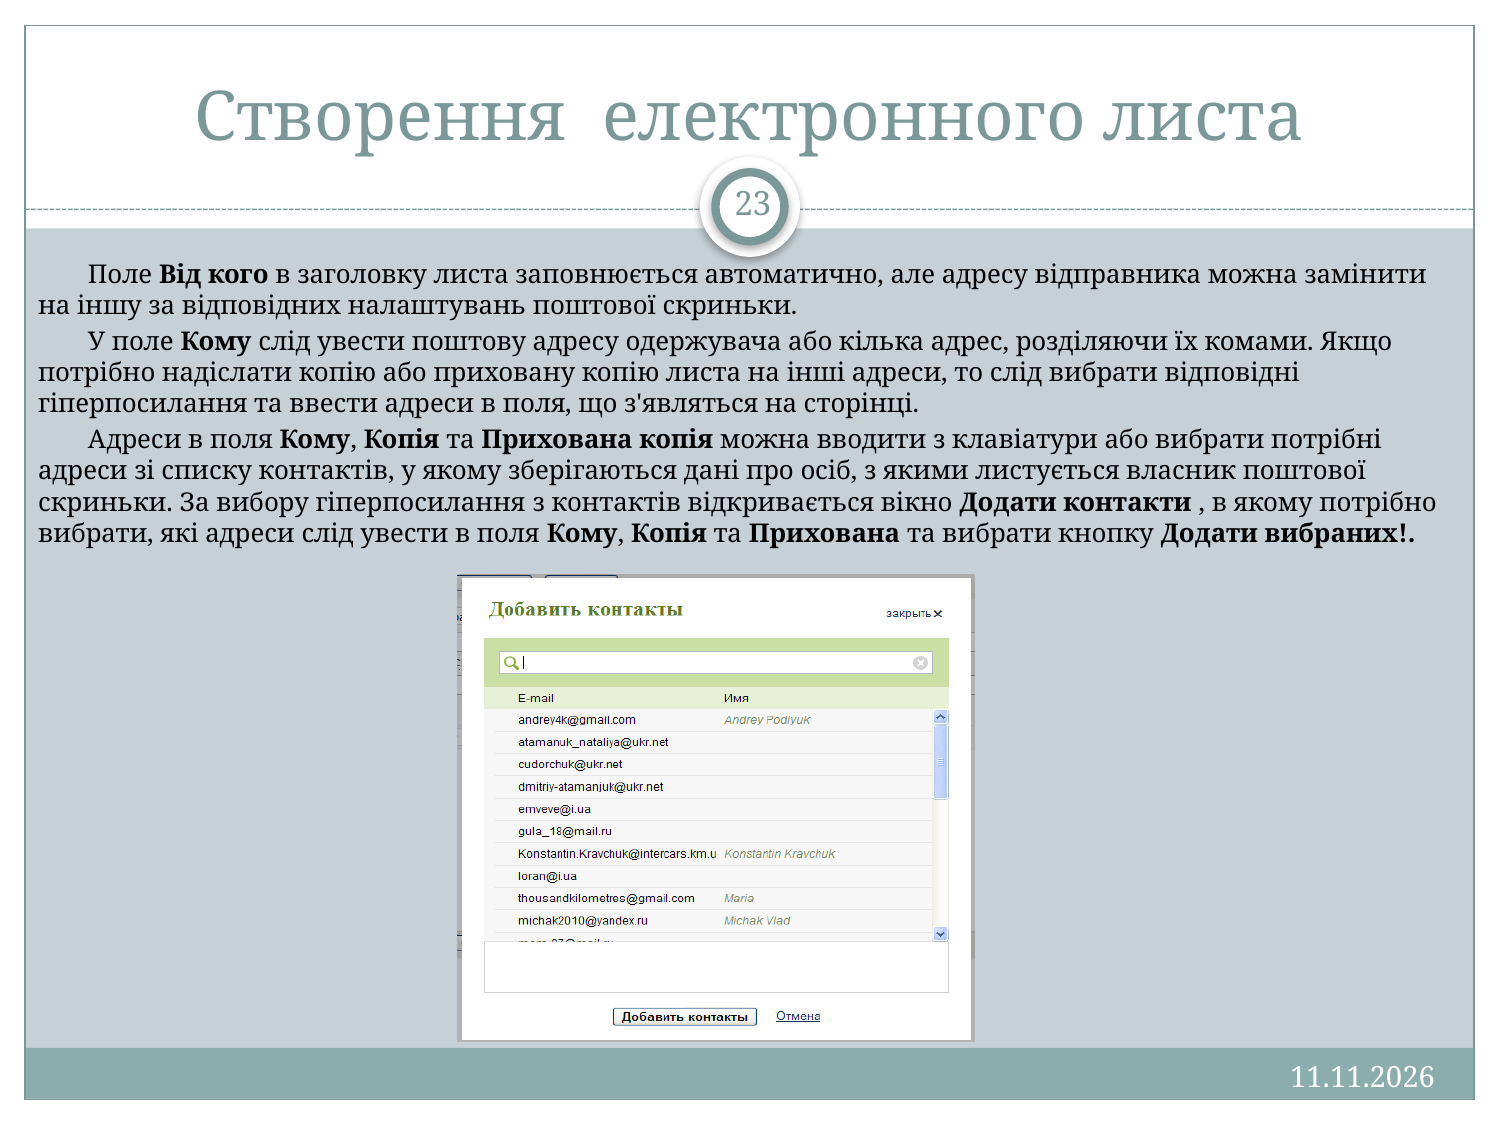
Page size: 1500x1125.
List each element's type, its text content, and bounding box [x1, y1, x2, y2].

footer [50, 1051, 638, 1112]
slide_number 23 [715, 168, 791, 241]
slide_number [950, 1050, 1450, 1111]
list Поле Від кого в заголовку листа заповнюється автоматично, але адресу відправника можна замінити на іншу за відповідних налаштувань поштової скриньки. У поле Кому слід увести поштову адресу одержувача або кілька адрес, розділяючи їх комами. Якщо потрібно надіслати копію або приховану копію листа на інші адреси, то слід вибрати відповідні гіперпосилання та ввести адреси в поля, що з'являться на сторінці. Адреси в поля Кому, Копія та Прихована копія можна вводити з клавіатури або вибрати потрібні адреси зі списку контактів, у якому зберігаються дані про осіб, з якими листується власник поштової скриньки. За вибору гіперпосилання з контактів відкривається вікно Додати контакти , в якому потрібно вибрати, які адреси слід увести в поля Кому, Копія та Прихована та вибрати кнопку Додати вибраних!. [23, 250, 1465, 586]
picture [456, 573, 976, 1042]
title Створення електронного листа [49, 37, 1450, 162]
